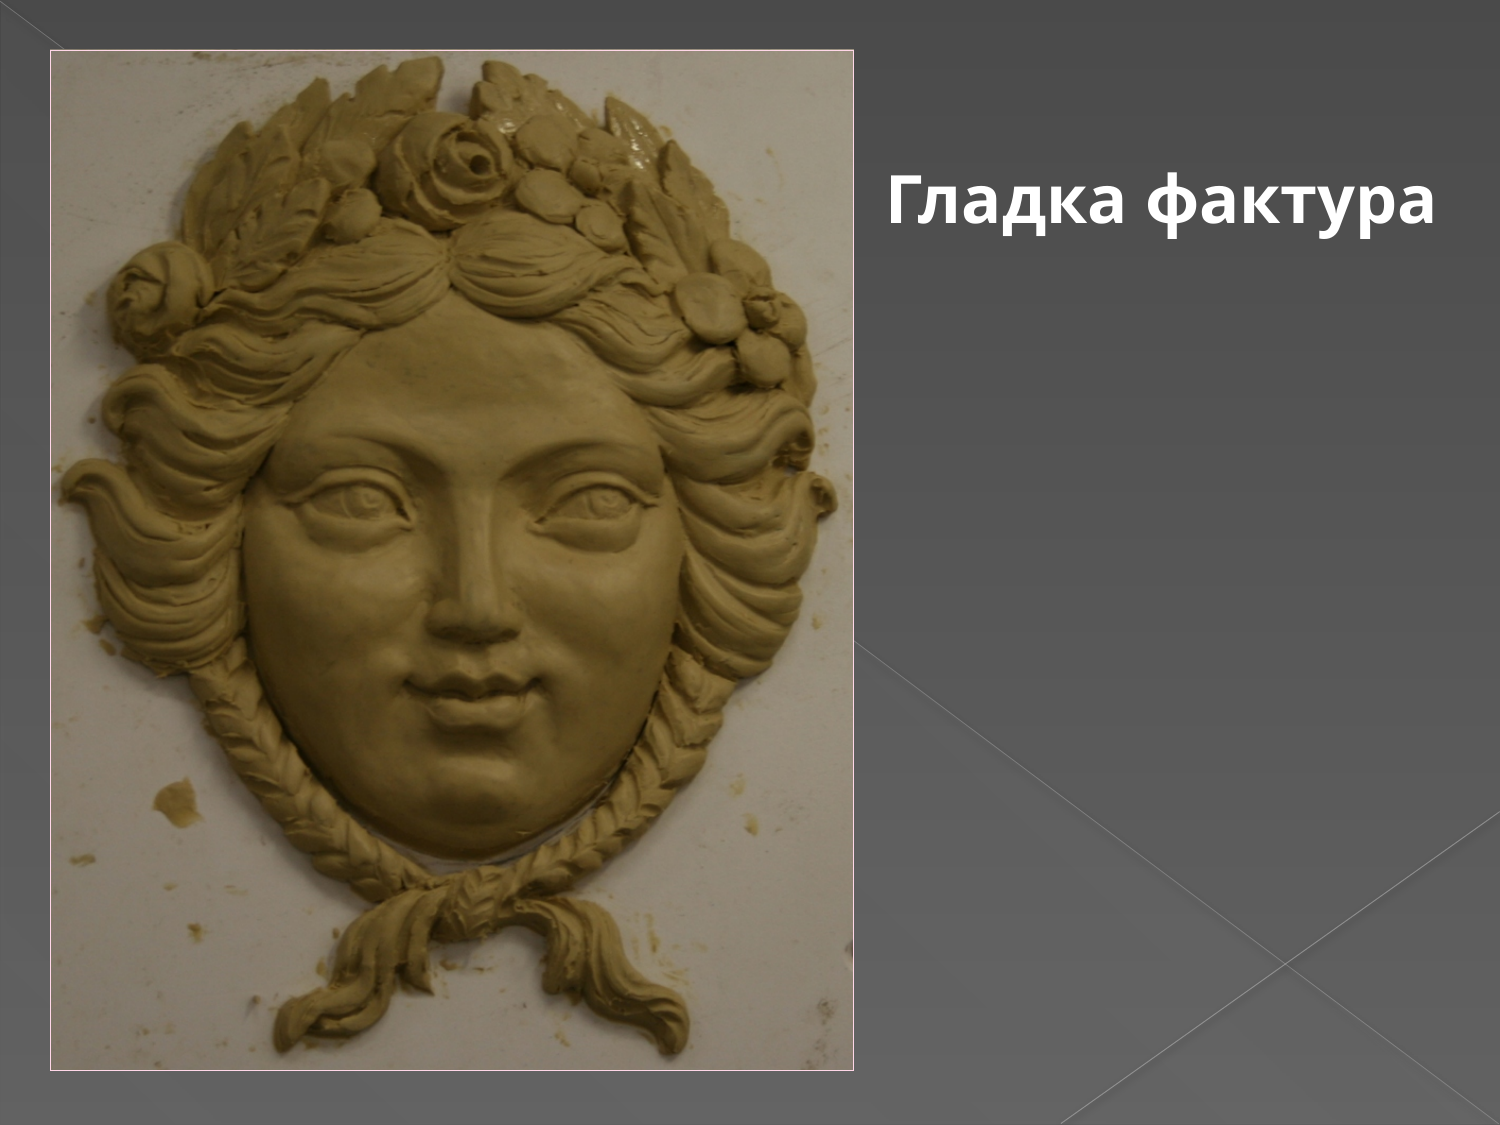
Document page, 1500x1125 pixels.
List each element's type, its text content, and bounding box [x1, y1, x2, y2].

picture [49, 49, 855, 1071]
text_box Гладка фактура [870, 149, 1454, 245]
